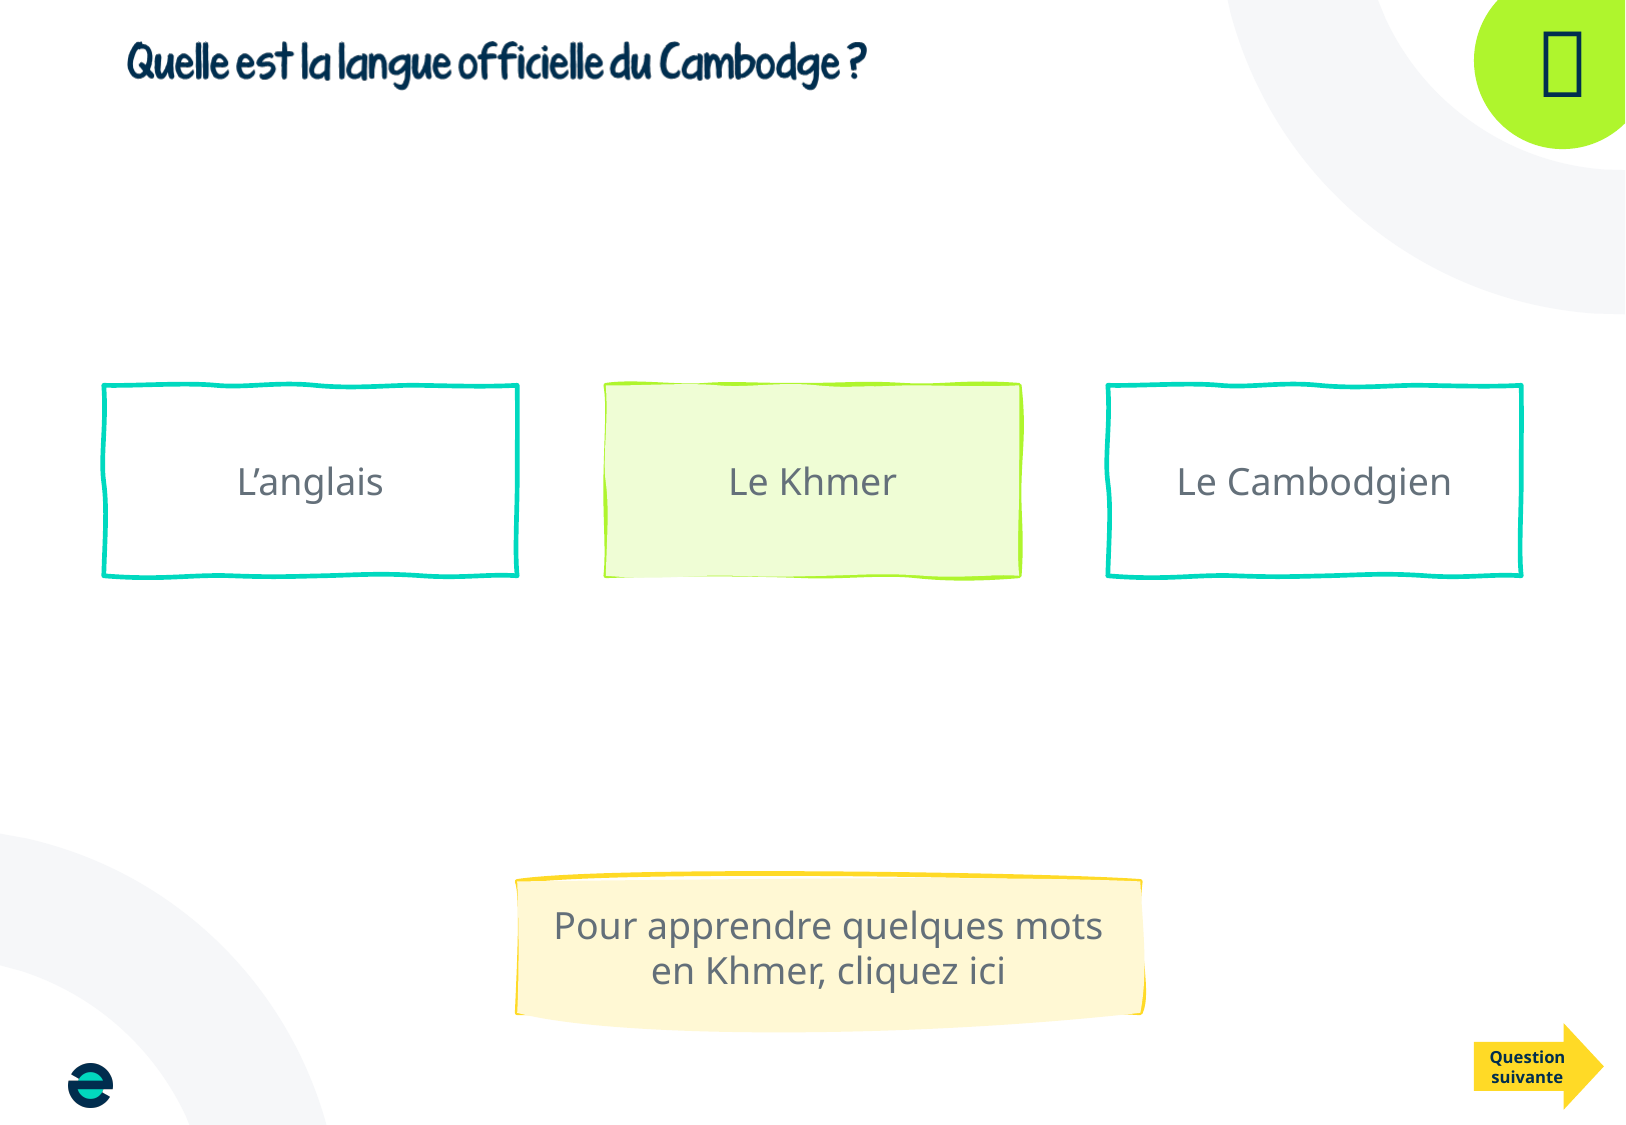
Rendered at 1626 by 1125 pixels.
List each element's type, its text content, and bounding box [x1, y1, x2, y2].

picture [103, 30, 916, 113]
picture [68, 1063, 113, 1108]
text_box Pour apprendre quelques mots en Khmer, cliquez ici [517, 873, 1145, 1033]
text_box L’anglais [102, 384, 518, 578]
text_box Le Khmer [604, 383, 1022, 579]
text_box Le Cambodgien [1106, 384, 1522, 578]
